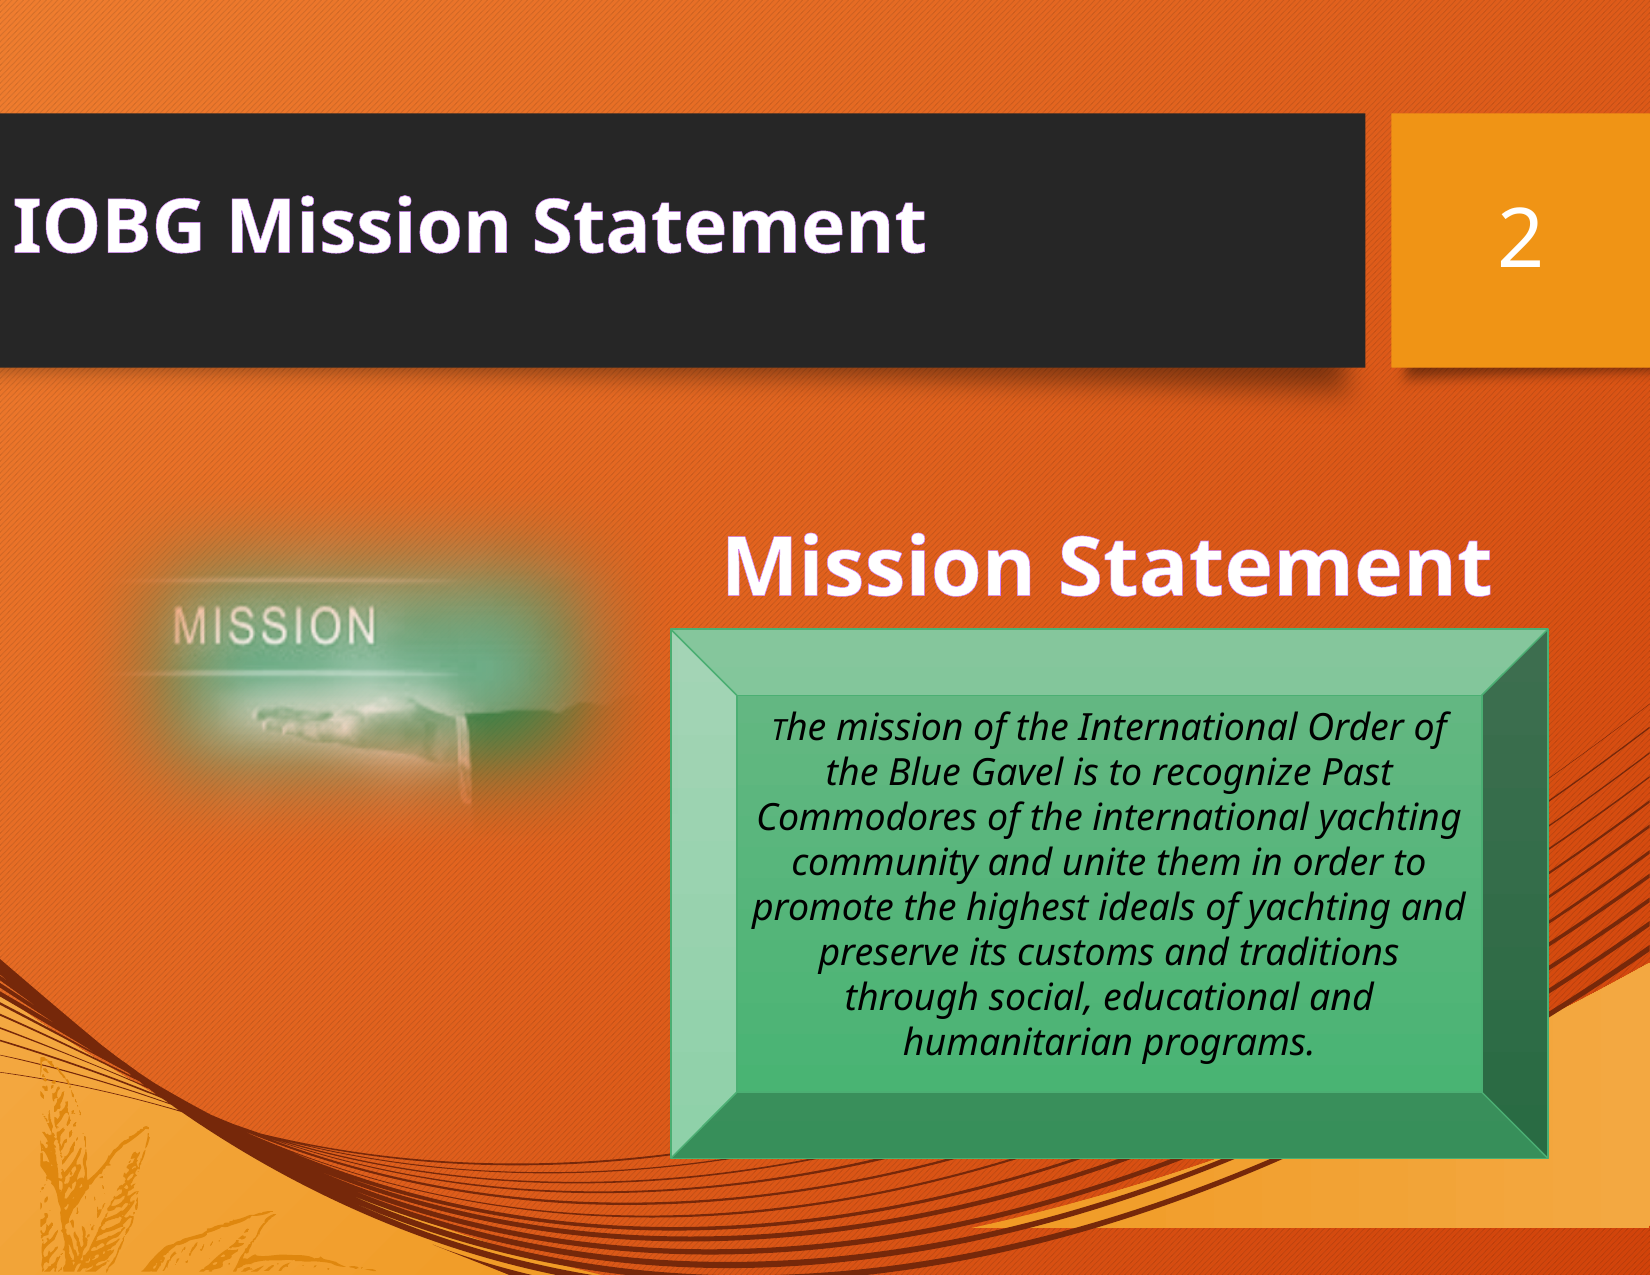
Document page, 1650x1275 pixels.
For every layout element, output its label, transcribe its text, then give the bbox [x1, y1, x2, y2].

text_box The mission of the International Order of the Blue Gavel is to recognize Past Commodores of the international yachting community and unite them in order to promote the highest ideals of yachting and preserve its customs and traditions through social, educational and humanitarian programs. [670, 628, 1549, 1159]
picture [0, 365, 1376, 426]
text_box Mission Statement [705, 505, 1508, 620]
slide_number 2 [1416, 140, 1626, 343]
title IOBG Mission Statement [0, 197, 1375, 282]
picture [62, 471, 681, 865]
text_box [39, 1056, 378, 1275]
picture [1392, 368, 1650, 394]
